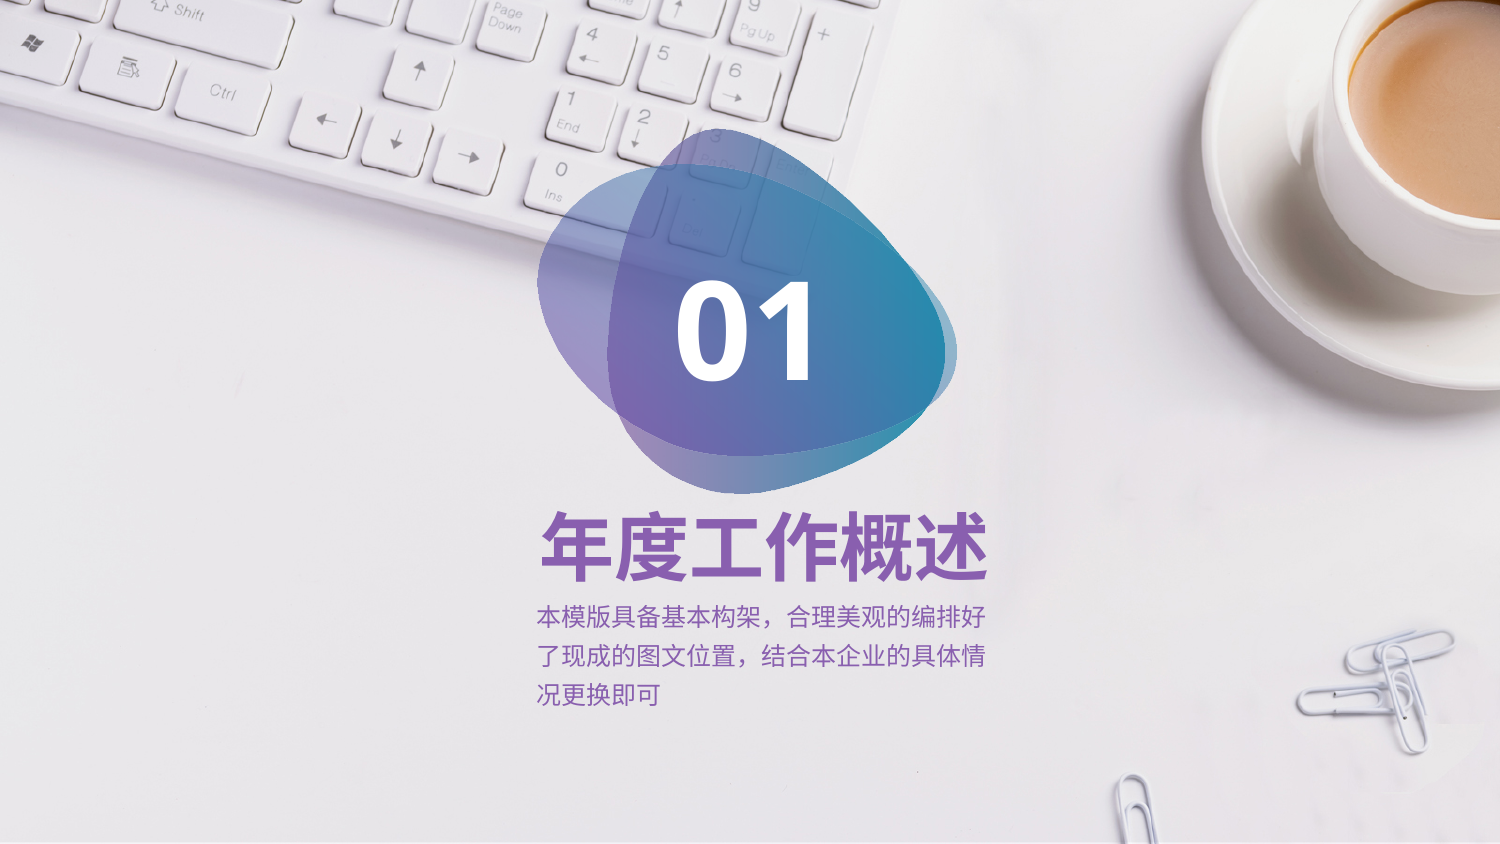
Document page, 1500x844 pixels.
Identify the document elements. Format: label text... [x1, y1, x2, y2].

text_box 年度工作概述 [524, 492, 1005, 598]
text_box [617, 407, 927, 492]
text_box 本模版具备基本构架，合理美观的编排好了现成的图文位置，结合本企业的具体情况更换即可 [525, 587, 1003, 740]
text_box [537, 164, 957, 456]
text_box 01 [673, 242, 831, 408]
text_box [659, 128, 904, 259]
picture [0, 0, 1500, 844]
